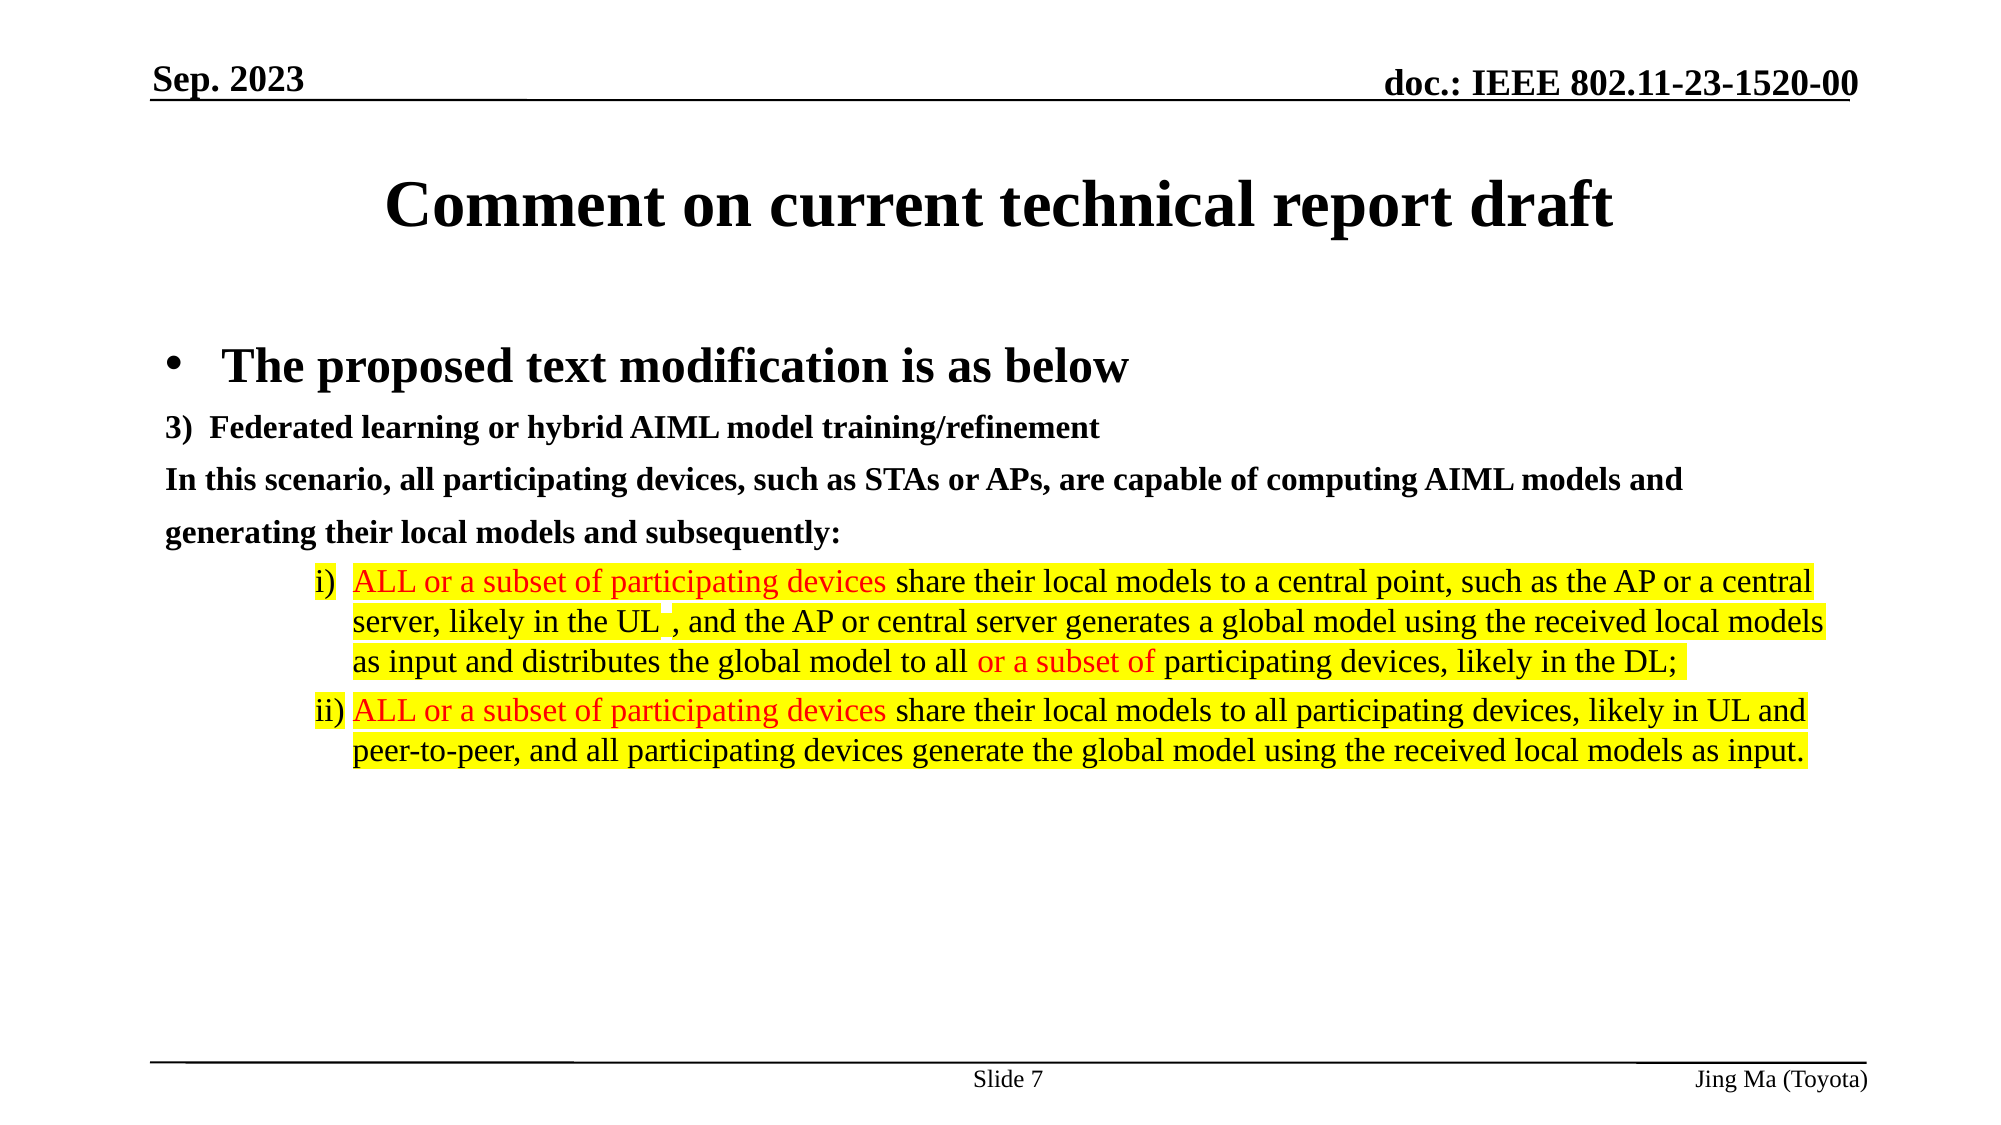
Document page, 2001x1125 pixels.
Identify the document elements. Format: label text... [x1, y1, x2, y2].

footer Jing Ma (Toyota) [1171, 1061, 1869, 1093]
list The proposed text modification is as below 3) Federated learning or hybrid AIML model training/refinement In this scenario, all participating devices, such as STAs or APs, are capable of computing AIML models and generating their local models and subsequently: ALL or a subset of participating devices share their local models to a central point, such as the AP or a central server, likely in the UL , and the AP or central server generates a global model using the received local models as input and distributes the global model to all or a subset of participating devices, likely in the DL; ALL or a subset of participating devices share their local models to all participating devices, likely in UL and peer-to-peer, and all participating devices generate the global model using the received local models as input. [149, 324, 1850, 1000]
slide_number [152, 54, 563, 100]
slide_number Slide 7 [950, 1061, 1067, 1123]
title Comment on current technical report draft [149, 112, 1850, 288]
